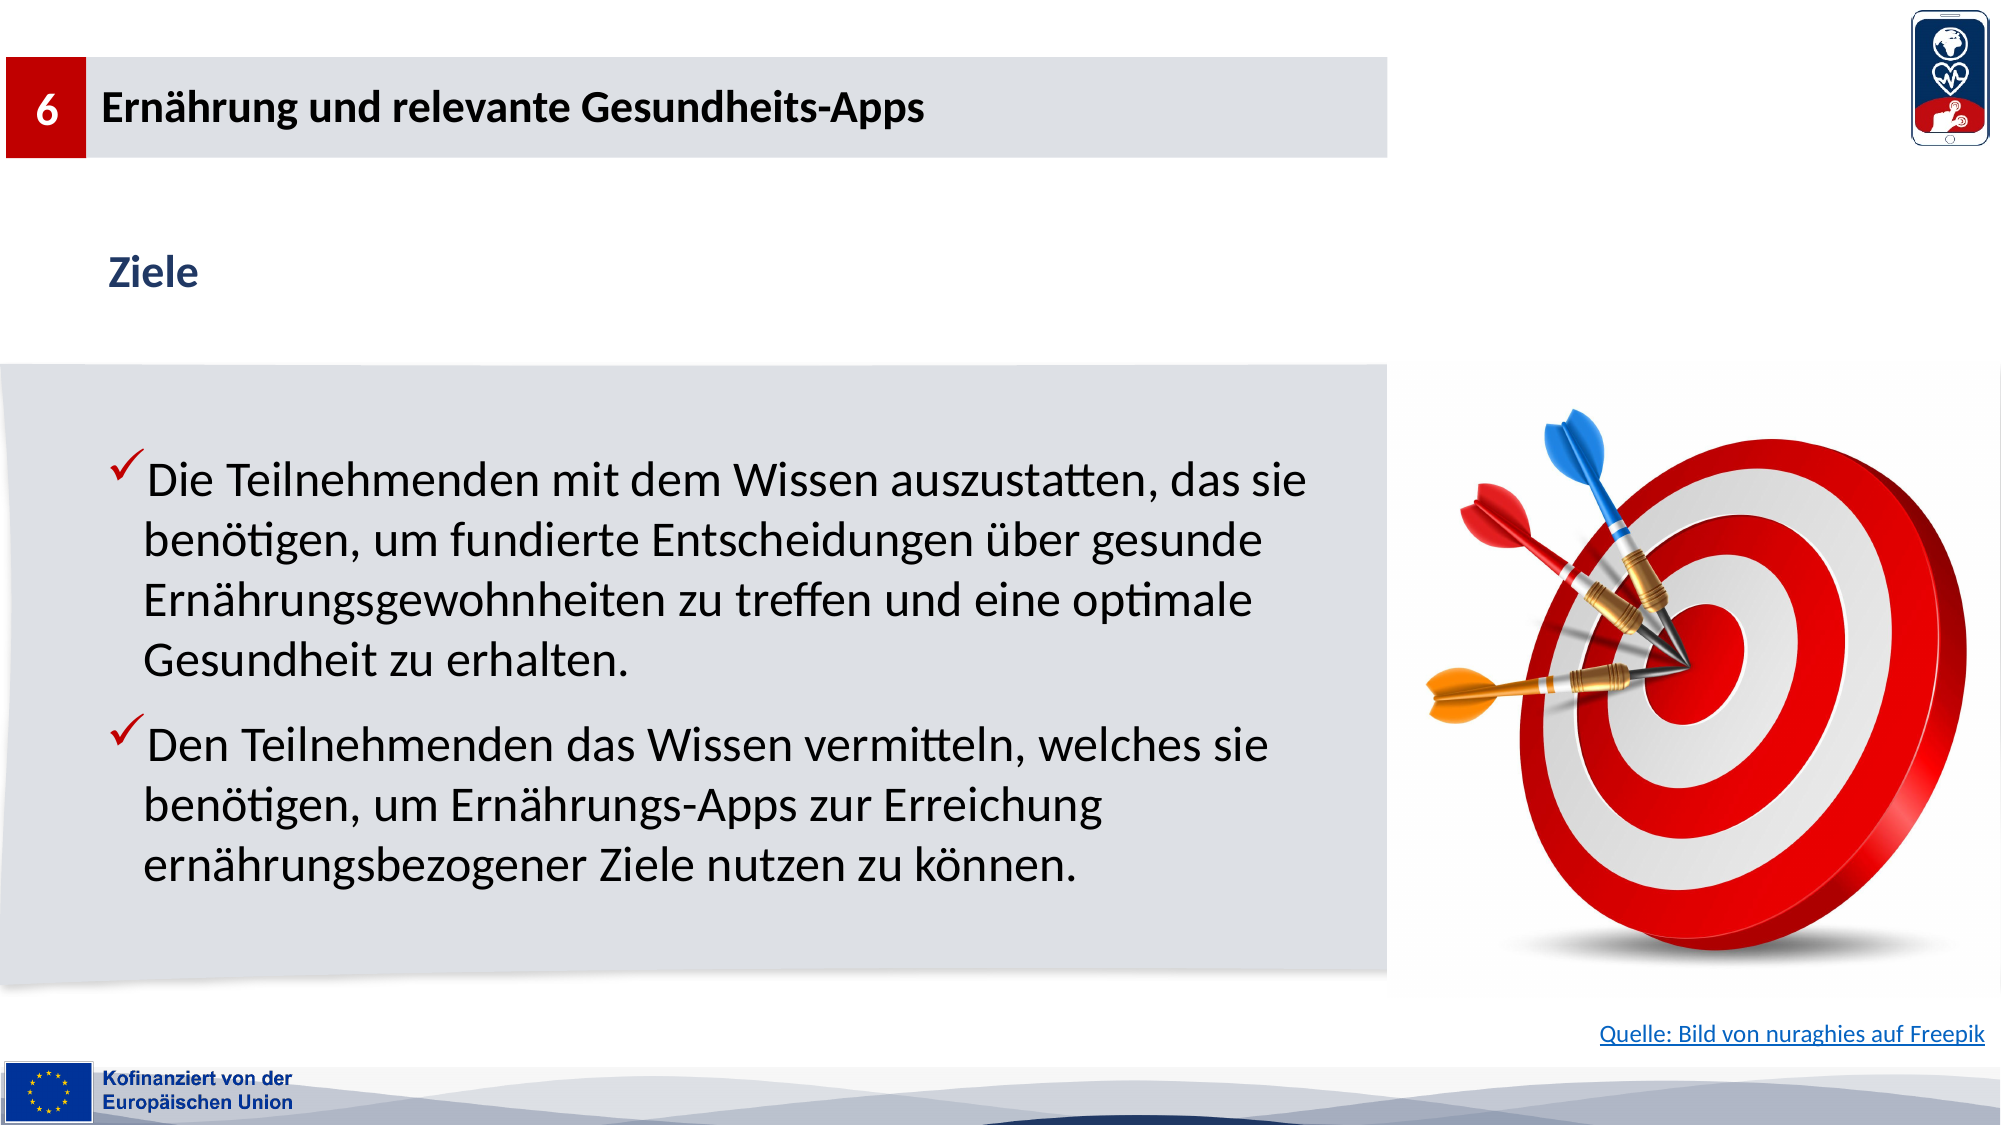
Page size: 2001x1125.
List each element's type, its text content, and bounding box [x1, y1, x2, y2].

text_box [5, 56, 87, 159]
picture [0, 1058, 2001, 1125]
text_box 6 [20, 71, 86, 142]
title Ziele [93, 221, 1819, 324]
text_box Quelle: Bild von nuraghies auf Freepik [1363, 1009, 2000, 1055]
text_box Ernährung und relevante Gesundheits-Apps [86, 57, 1388, 158]
picture [1387, 361, 2000, 998]
picture [1911, 10, 1990, 146]
list Die Teilnehmenden mit dem Wissen auszustatten, das sie benötigen, um fundierte Entscheidungen über gesunde Ernährungsgewohnheiten zu treffen und eine optimale Gesundheit zu erhalten. Den Teilnehmenden das Wissen vermitteln, welches sie benötigen, um Ernährungs-Apps zur Erreichung ernährungsbezogener Ziele nutzen zu können. [91, 438, 1364, 986]
